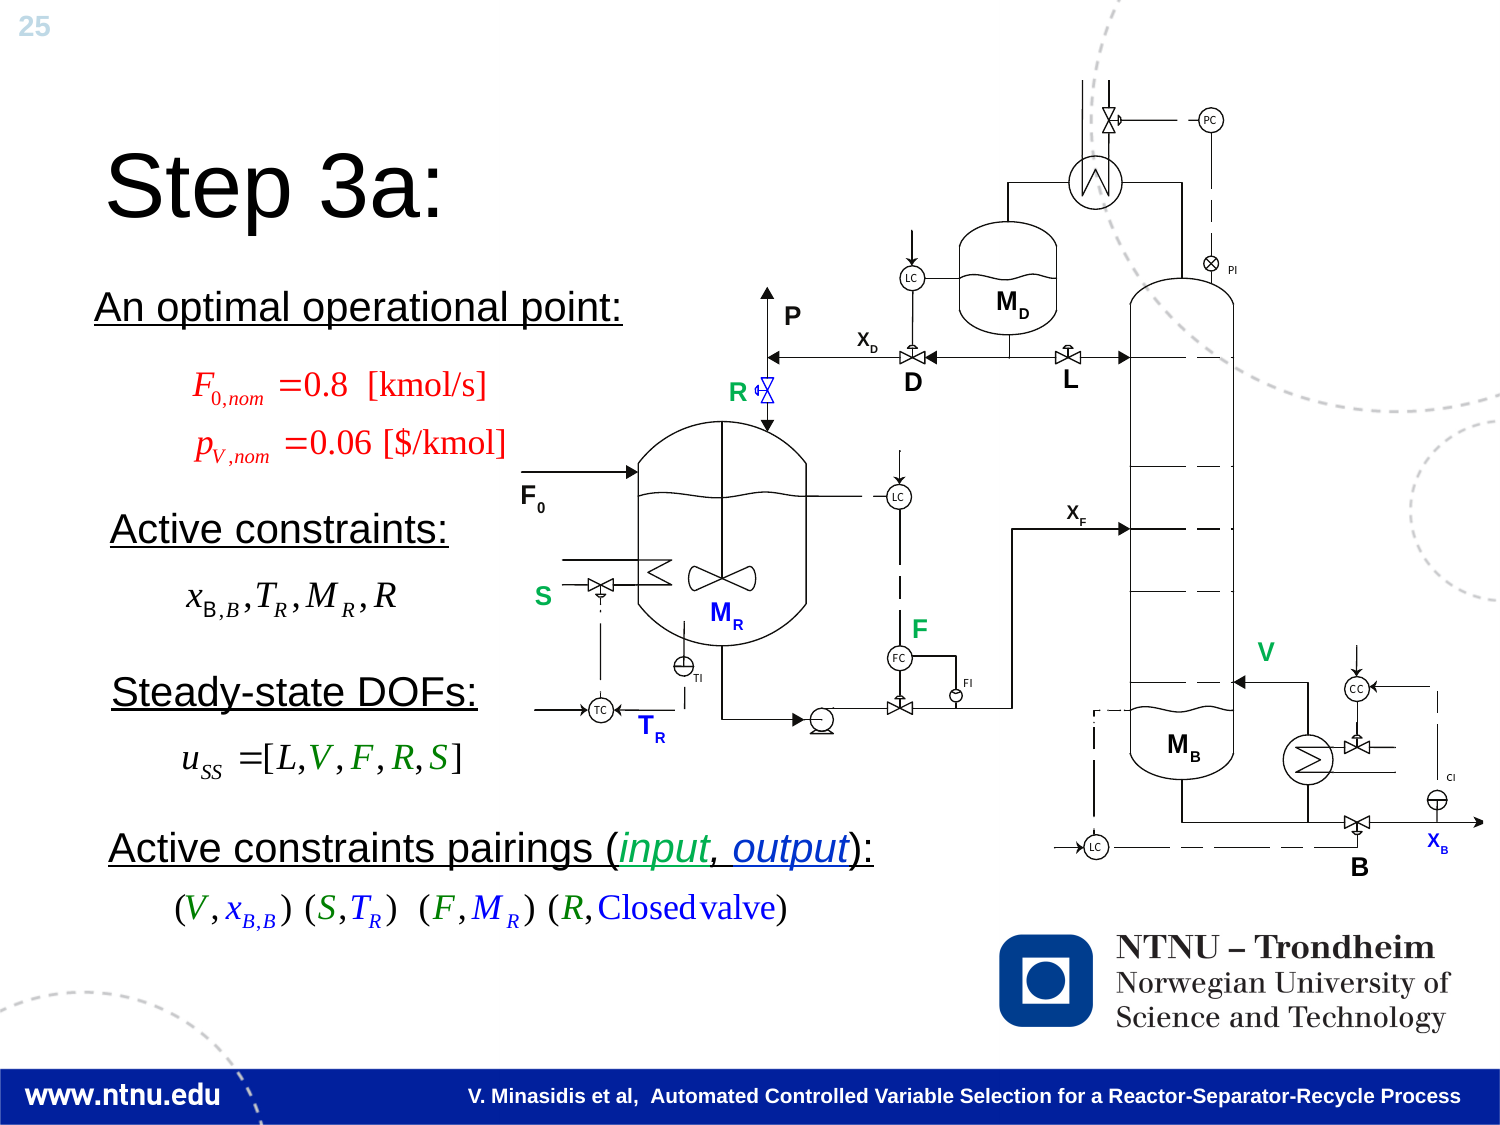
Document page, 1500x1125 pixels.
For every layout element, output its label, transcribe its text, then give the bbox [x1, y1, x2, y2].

text_box Steady-state DOFs: [96, 656, 493, 722]
picture [0, 0, 1500, 1125]
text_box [513, 80, 1484, 892]
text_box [178, 569, 404, 630]
title Step 3a: [89, 87, 508, 272]
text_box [176, 732, 467, 789]
text_box Active constraints pairings (input, output): [93, 813, 508, 878]
text_box Active constraints: [94, 494, 464, 559]
text_box V. Minasidis et al, Automated Controlled Variable Selection for a Reactor-Separator-Recycle Process [383, 1074, 1500, 1125]
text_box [185, 361, 508, 476]
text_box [169, 883, 796, 941]
text_box An optimal operational point: [79, 272, 508, 338]
